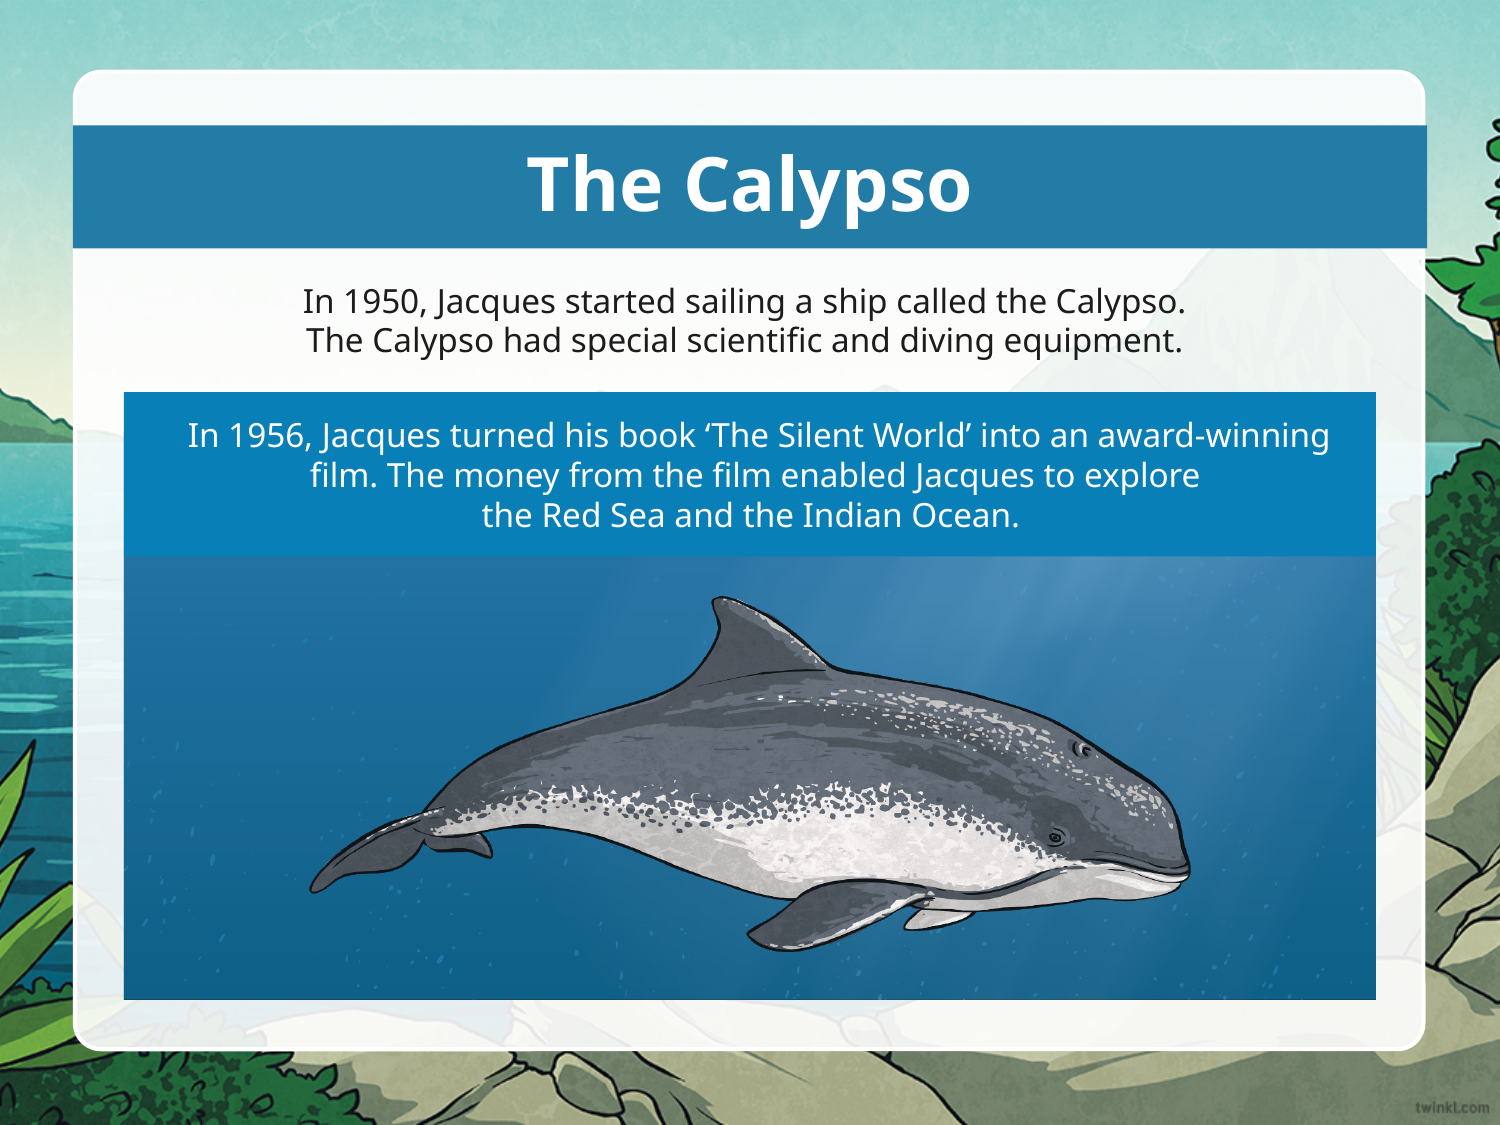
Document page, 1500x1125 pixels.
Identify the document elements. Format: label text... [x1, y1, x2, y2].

text_box In 1950, Jacques started sailing a ship called the Calypso. The Calypso had special scientific and diving equipment. [123, 279, 1376, 360]
title The Calypso [71, 123, 1429, 250]
picture [0, 0, 1500, 1125]
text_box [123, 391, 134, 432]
text_box In 1956, Jacques turned his book ‘The Silent World’ into an award-winning film. The money from the film enabled Jacques to explore the Red Sea and the Indian Ocean. [134, 391, 1377, 557]
